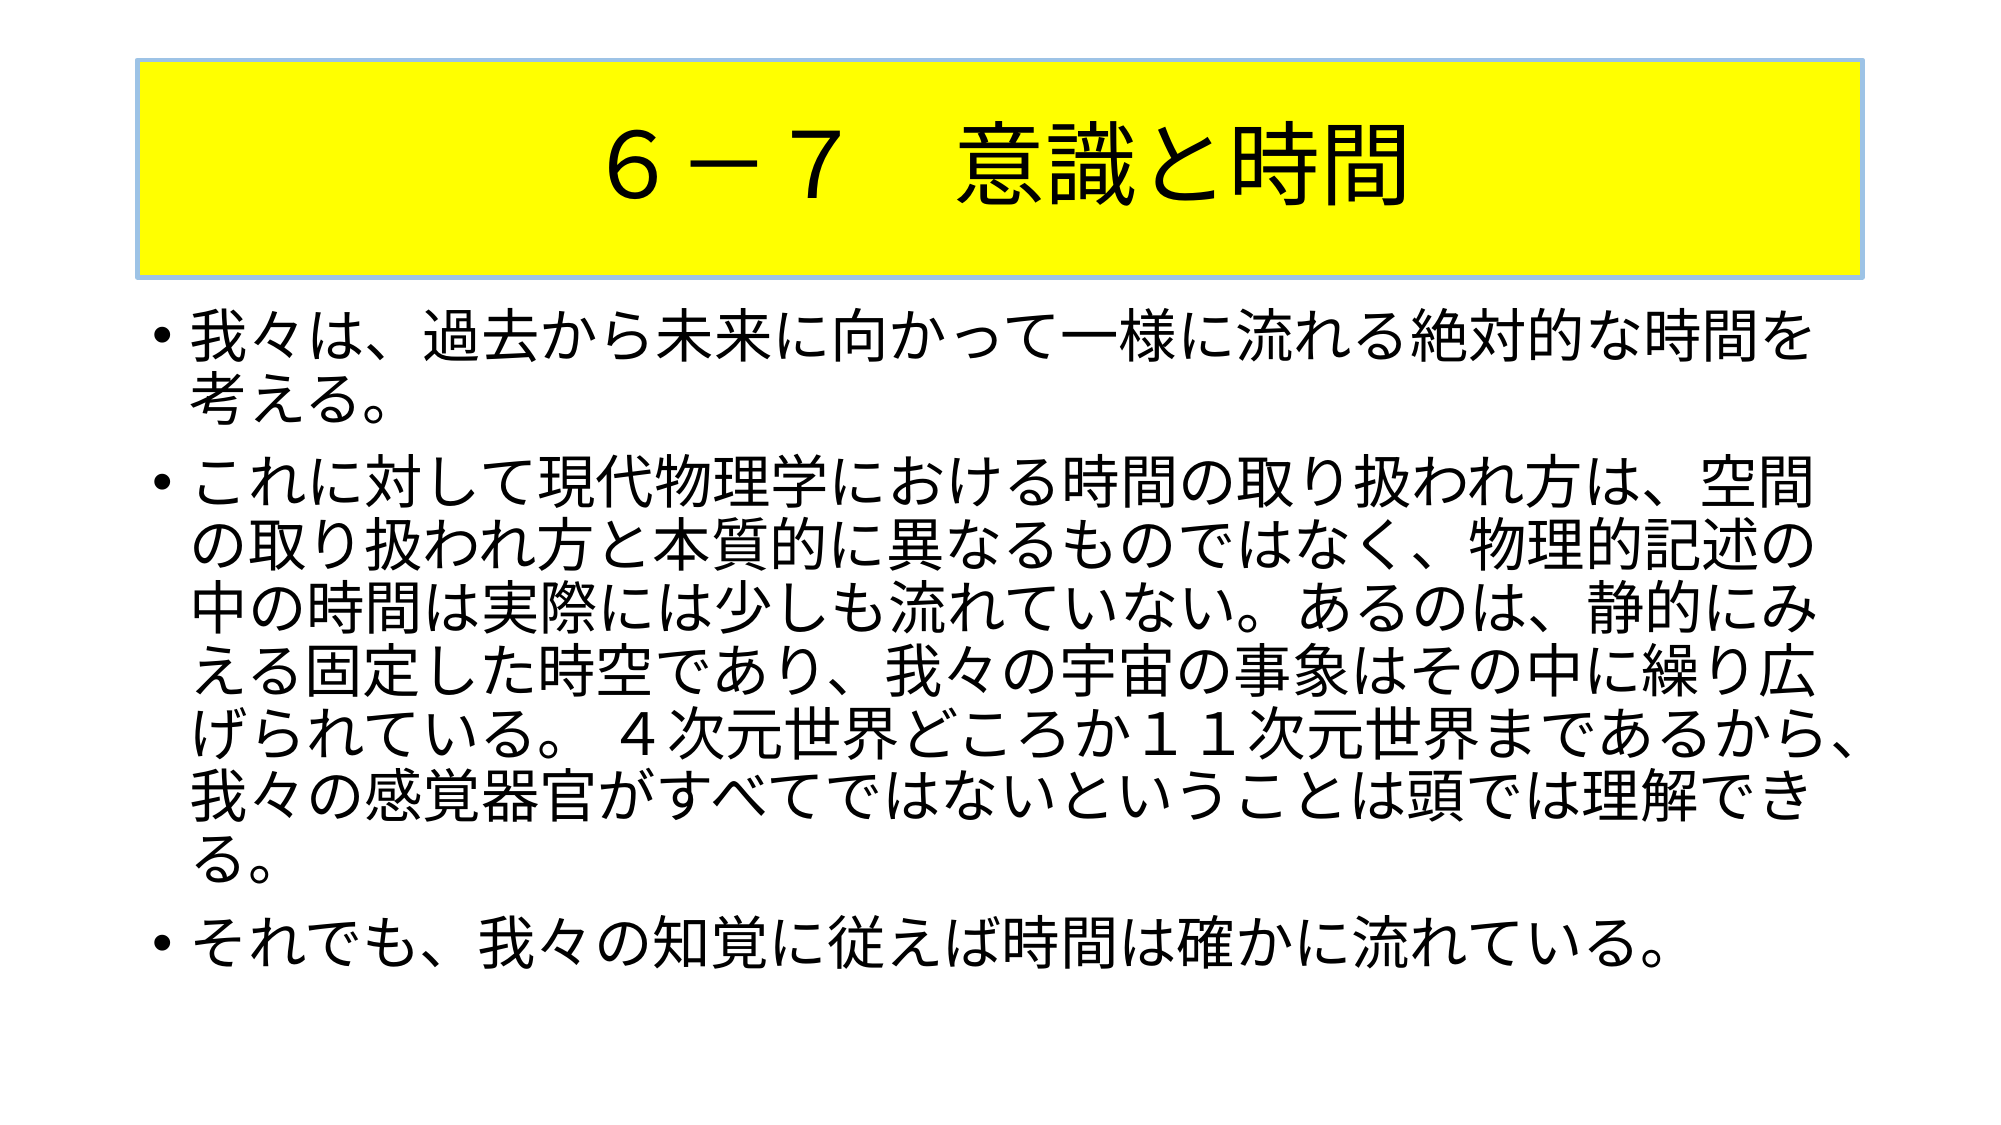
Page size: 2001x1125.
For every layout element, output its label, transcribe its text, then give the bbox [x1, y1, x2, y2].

title ６－７ 意識と時間 [137, 59, 1863, 278]
list 我々は、過去から未来に向かって一様に流れる絶対的な時間を考える。 これに対して現代物理学における時間の取り扱われ方は、空間の取り扱われ方と本質的に異なるものではなく、物理的記述の中の時間は実際には少しも流れていない。あるのは、静的にみえる固定した時空であり、我々の宇宙の事象はその中に繰り広げられている。 ４次元世界どころか１１次元世界まであるから、我々の感覚器官がすべてではないということは頭では理解できる。 それでも、我々の知覚に従えば時間は確かに流れている。 [137, 299, 1863, 1014]
